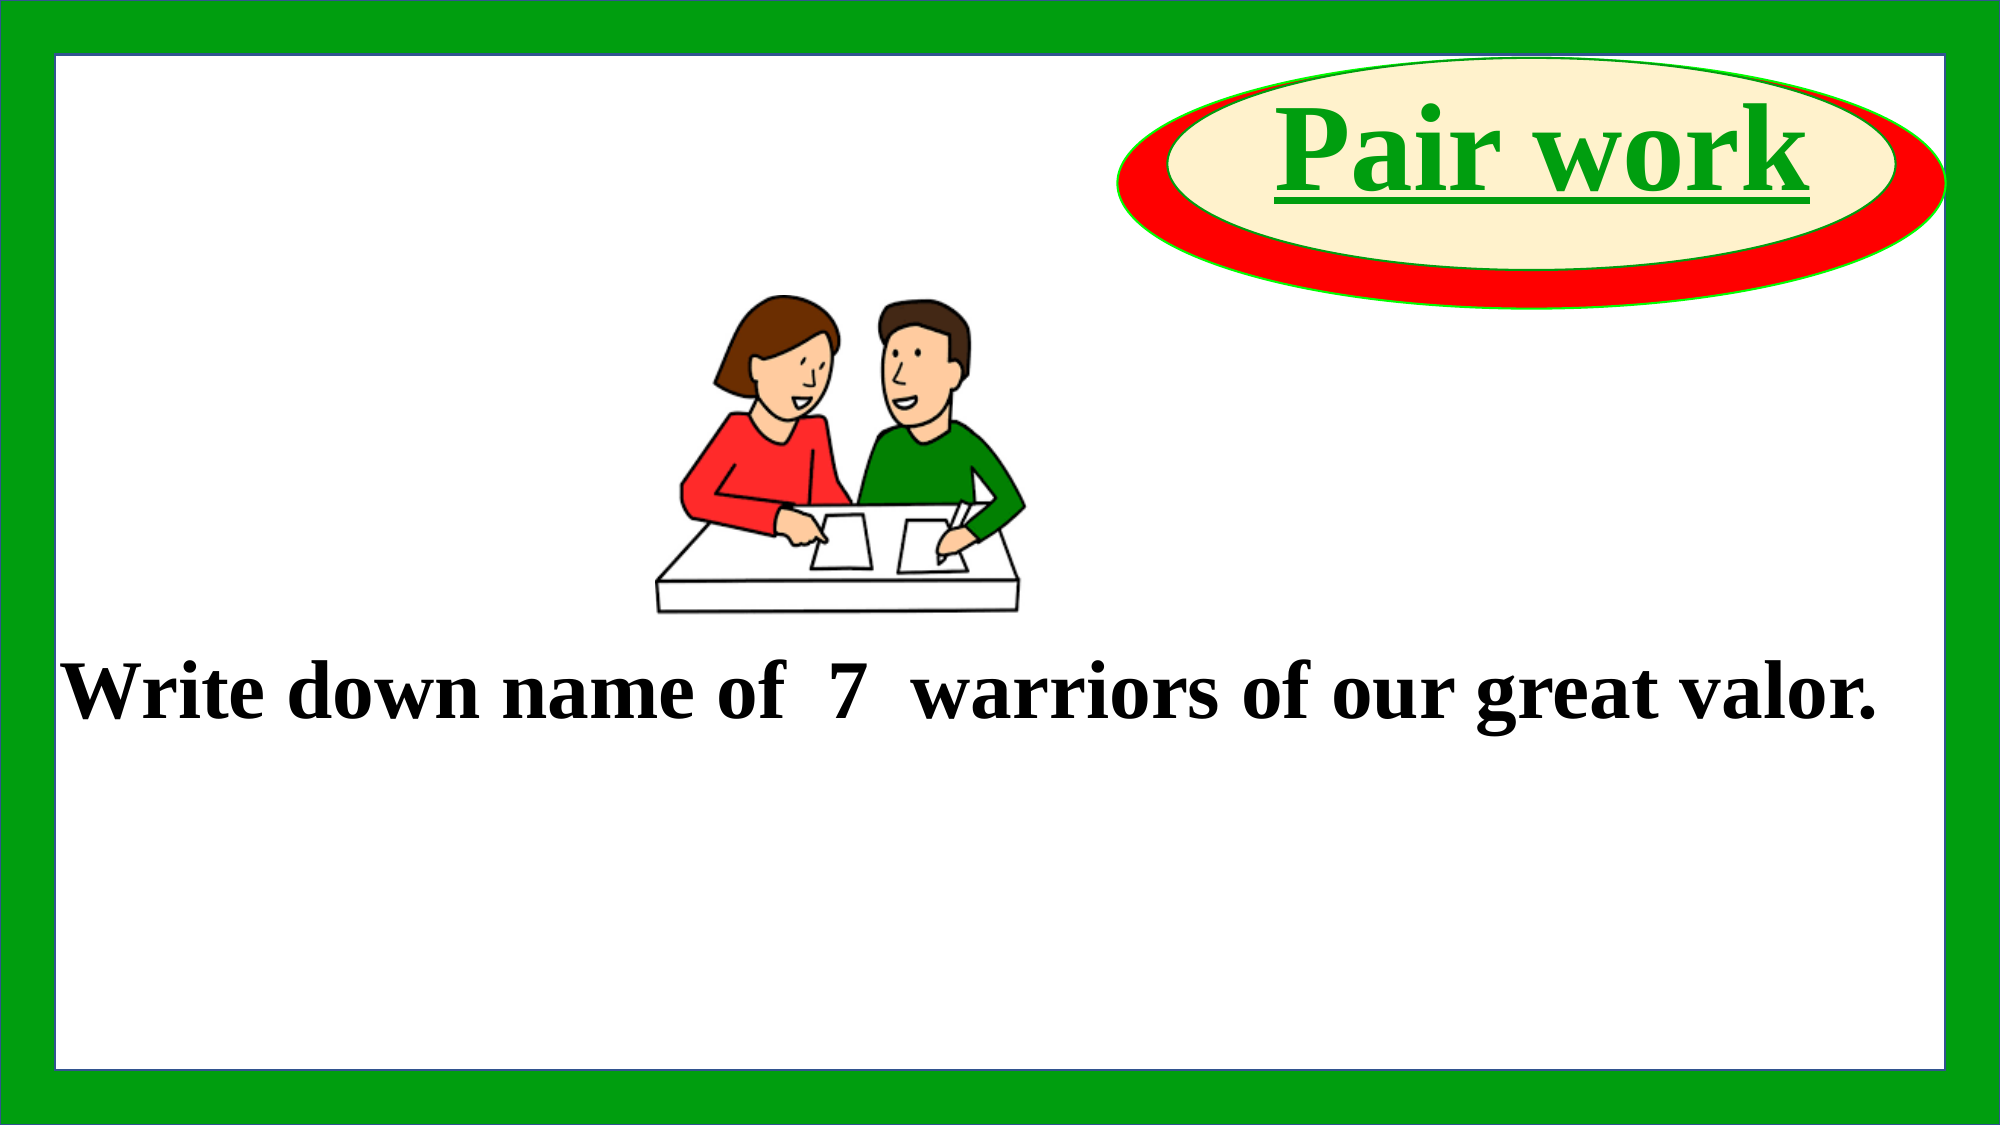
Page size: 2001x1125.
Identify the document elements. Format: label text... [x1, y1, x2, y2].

text_box Pair work [1028, 57, 2000, 223]
text_box Write down name of 7 warriors of our great valor. [44, 627, 1956, 743]
text_box [1137, 223, 1926, 310]
text_box [1226, 223, 1837, 272]
picture [655, 295, 1029, 616]
text_box [0, 0, 2000, 1125]
